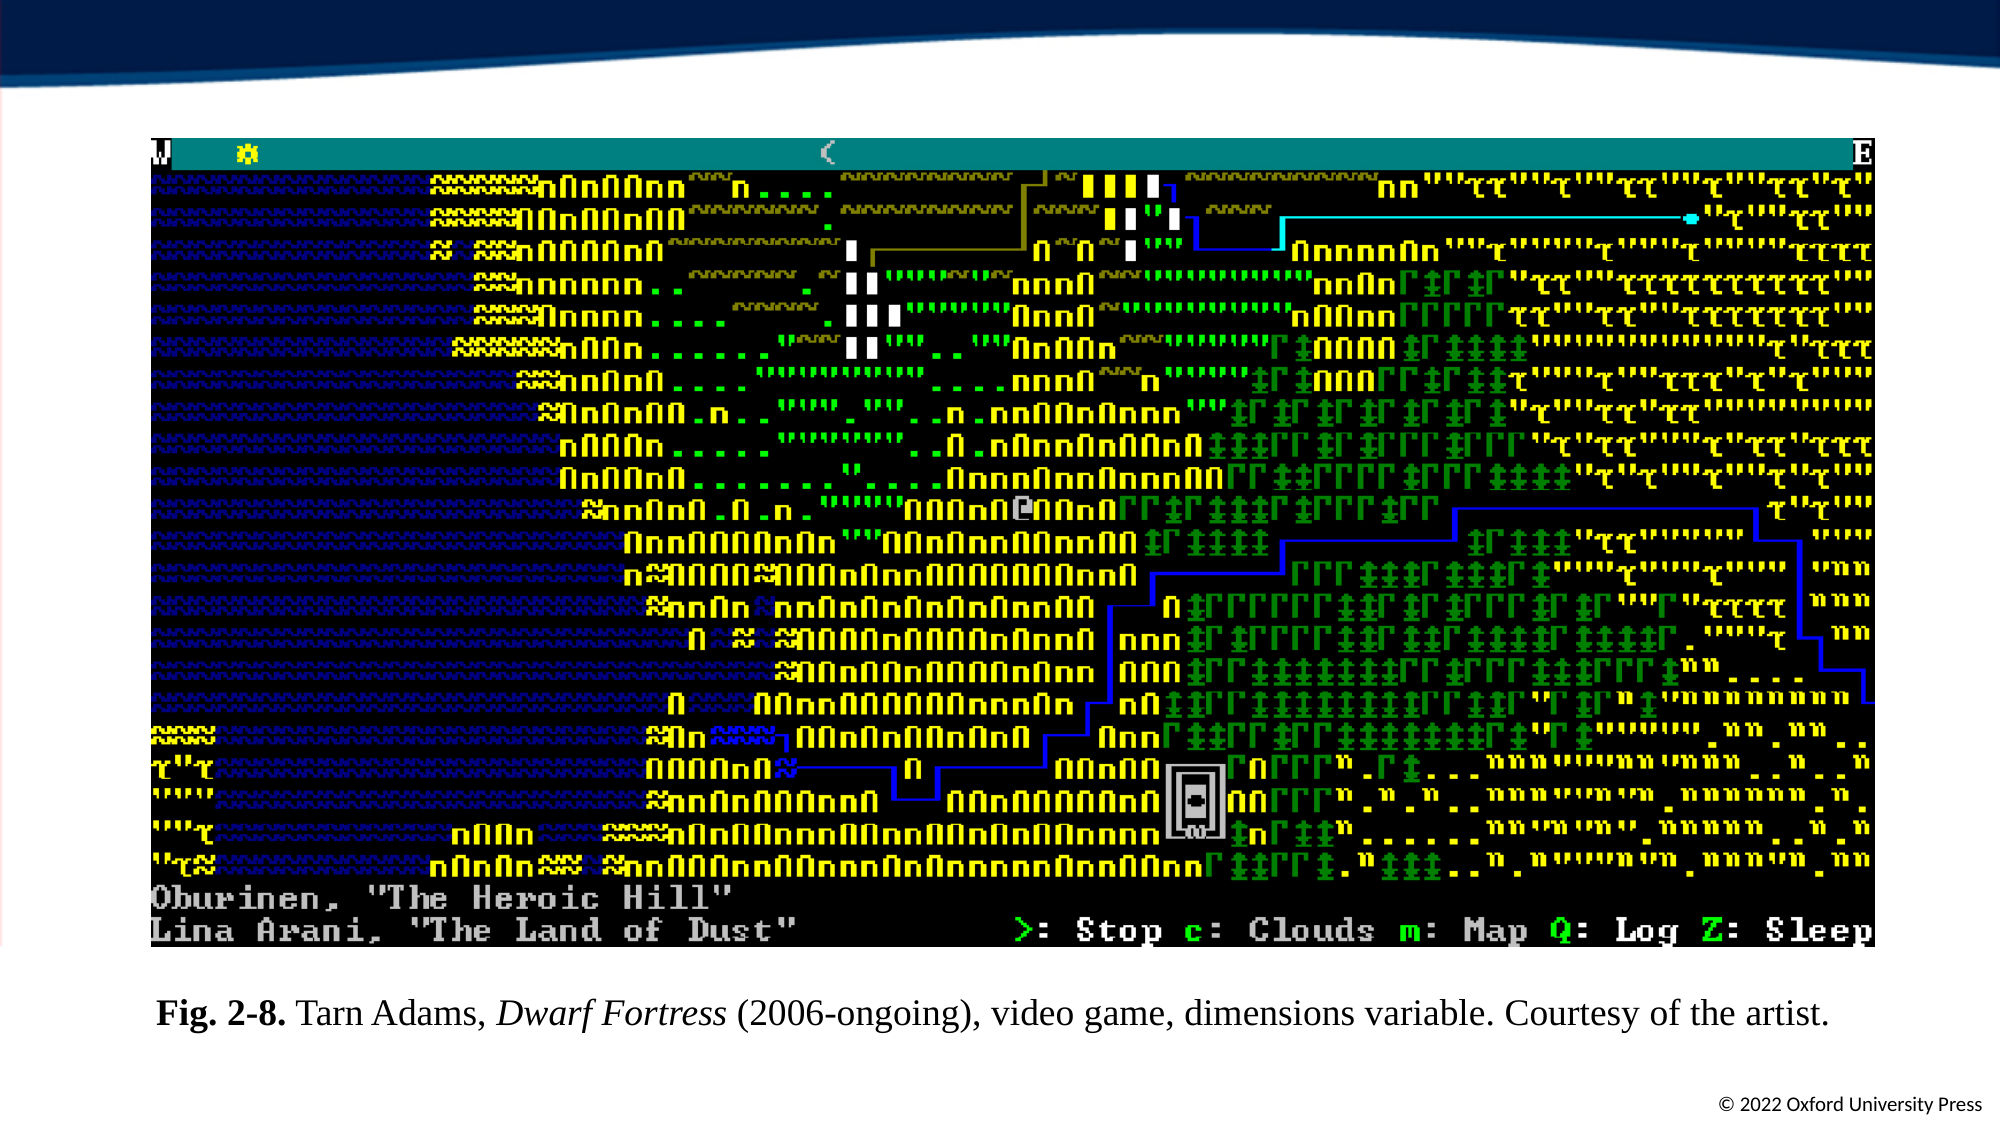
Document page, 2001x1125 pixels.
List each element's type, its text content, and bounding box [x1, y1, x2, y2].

picture [0, 0, 2000, 1125]
text_box Fig. 2-8. Tarn Adams, Dwarf Fortress (2006-ongoing), video game, dimensions variable. Courtesy of the artist. [141, 980, 1886, 1085]
